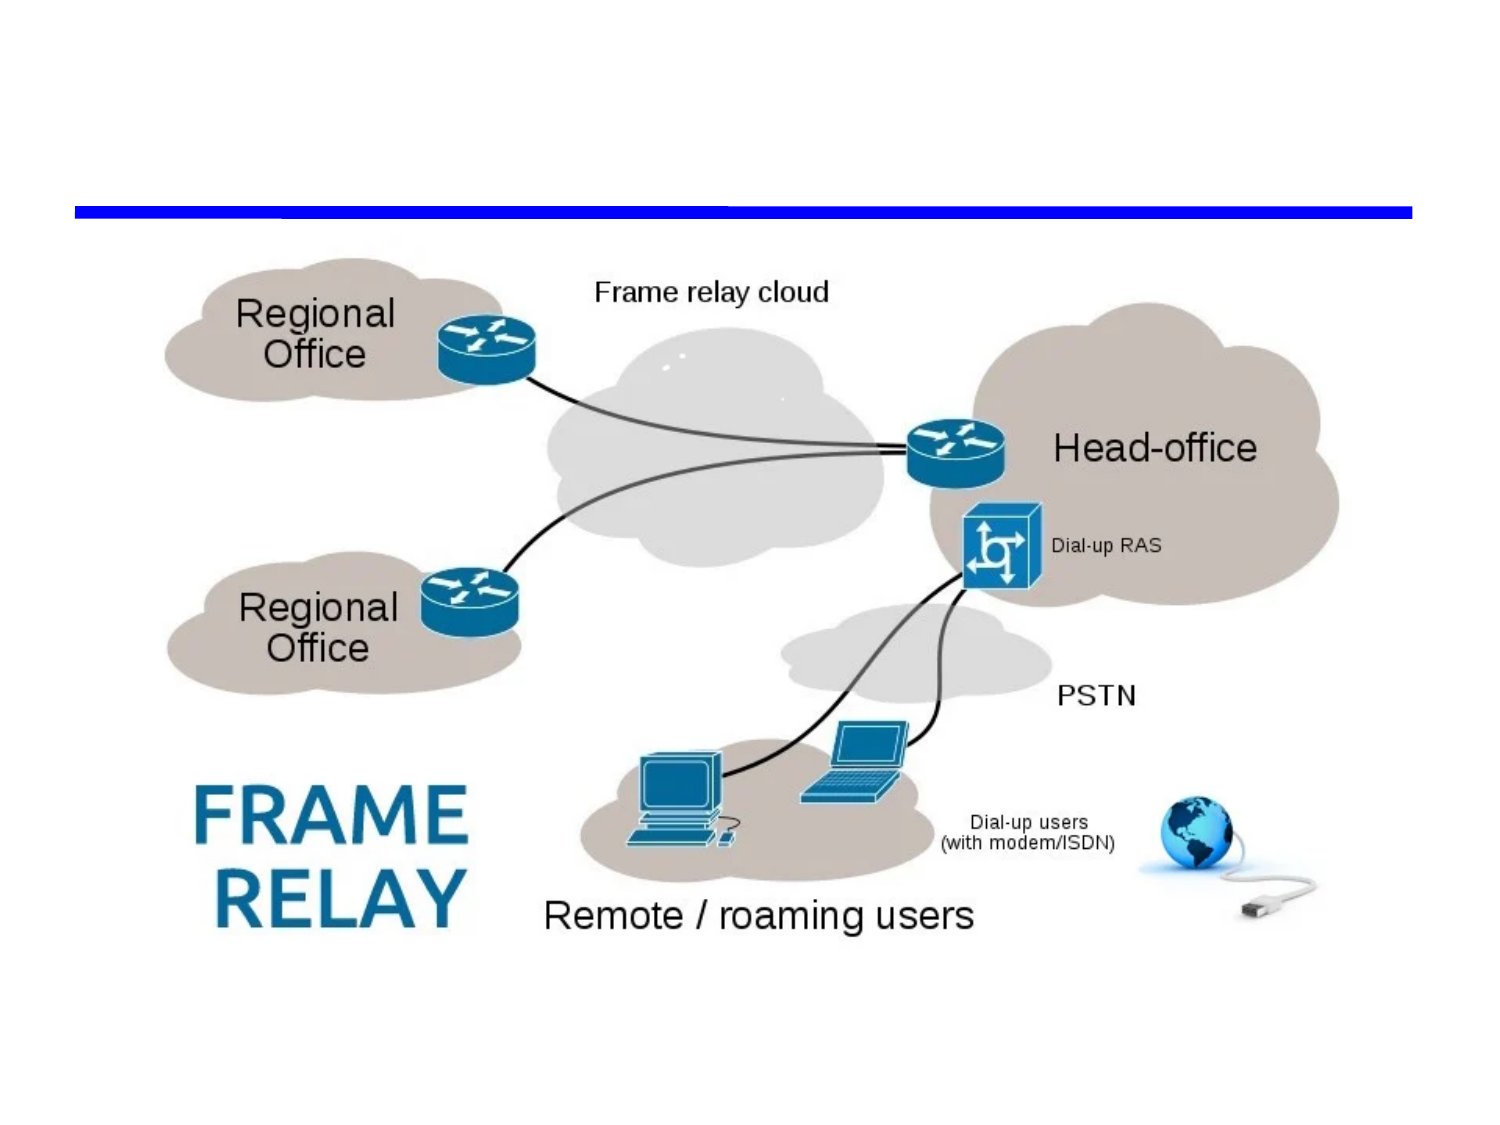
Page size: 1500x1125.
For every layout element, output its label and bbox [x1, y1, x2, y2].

list [126, 234, 1366, 984]
